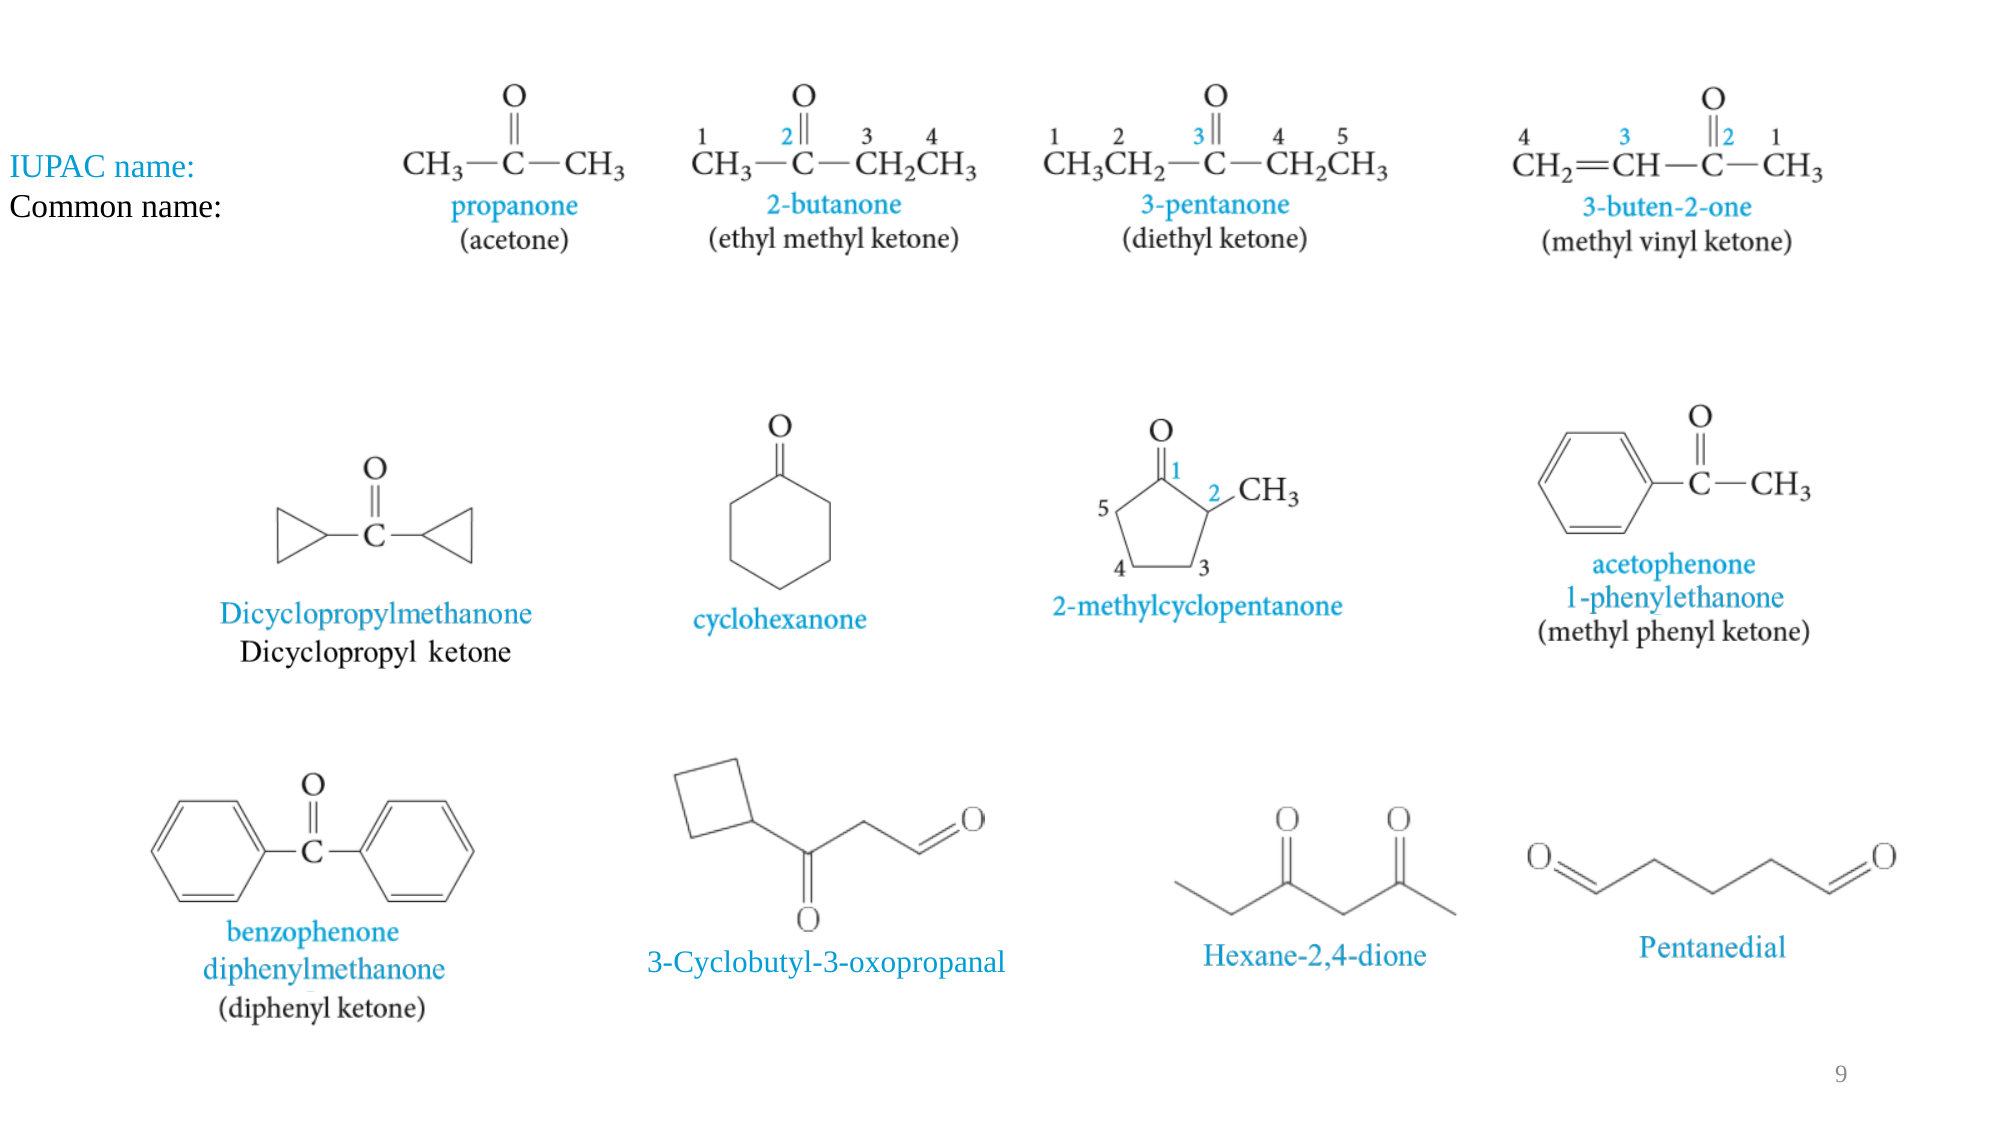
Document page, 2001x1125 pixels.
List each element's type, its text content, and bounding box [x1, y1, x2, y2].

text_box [1171, 803, 1459, 992]
picture [390, 70, 1403, 281]
picture [1022, 396, 1373, 666]
text_box IUPAC name: Common name: [0, 137, 299, 272]
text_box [631, 753, 1023, 987]
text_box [1526, 386, 1829, 666]
picture [1494, 70, 1829, 266]
picture [679, 409, 888, 679]
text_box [134, 754, 524, 1043]
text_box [201, 438, 552, 688]
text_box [1526, 841, 1899, 983]
slide_number 9 [1412, 1042, 1863, 1103]
